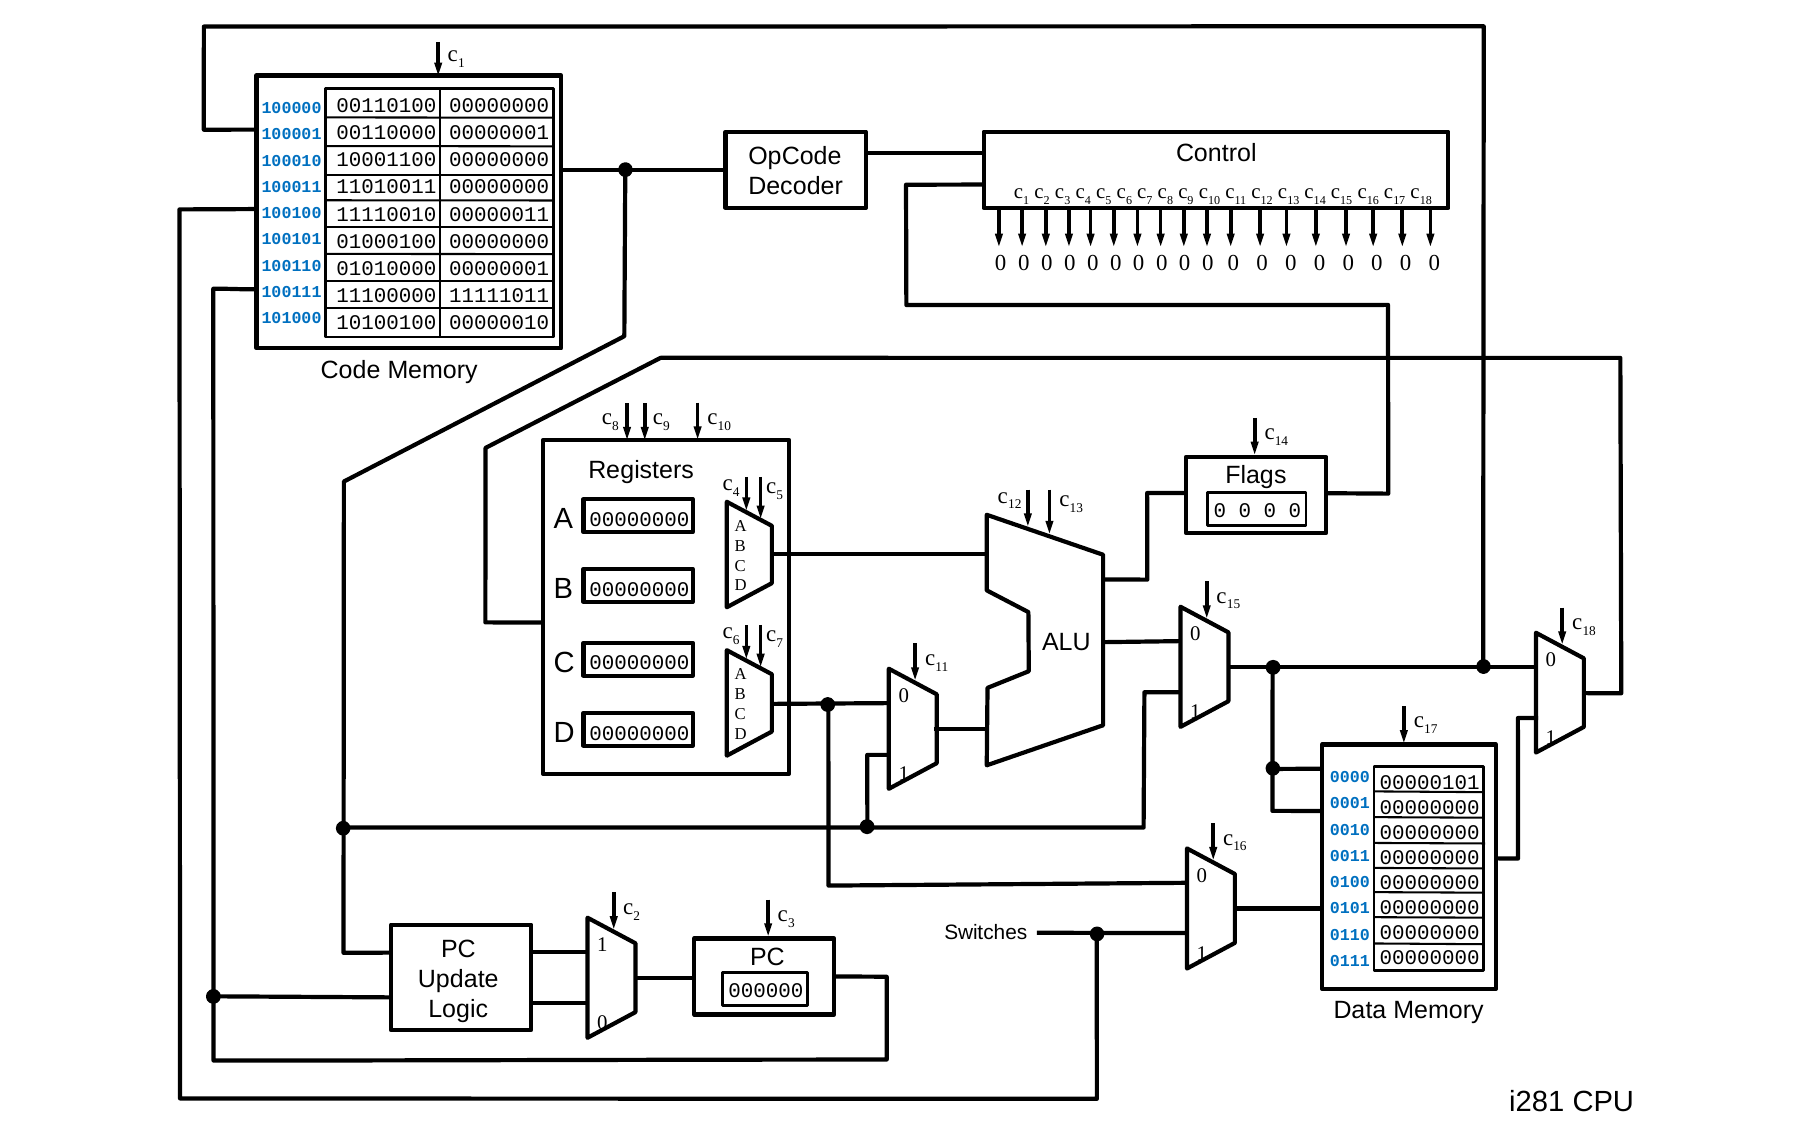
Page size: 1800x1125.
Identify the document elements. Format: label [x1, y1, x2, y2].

text_box [179, 25, 1651, 1125]
text_box [1185, 409, 1327, 534]
